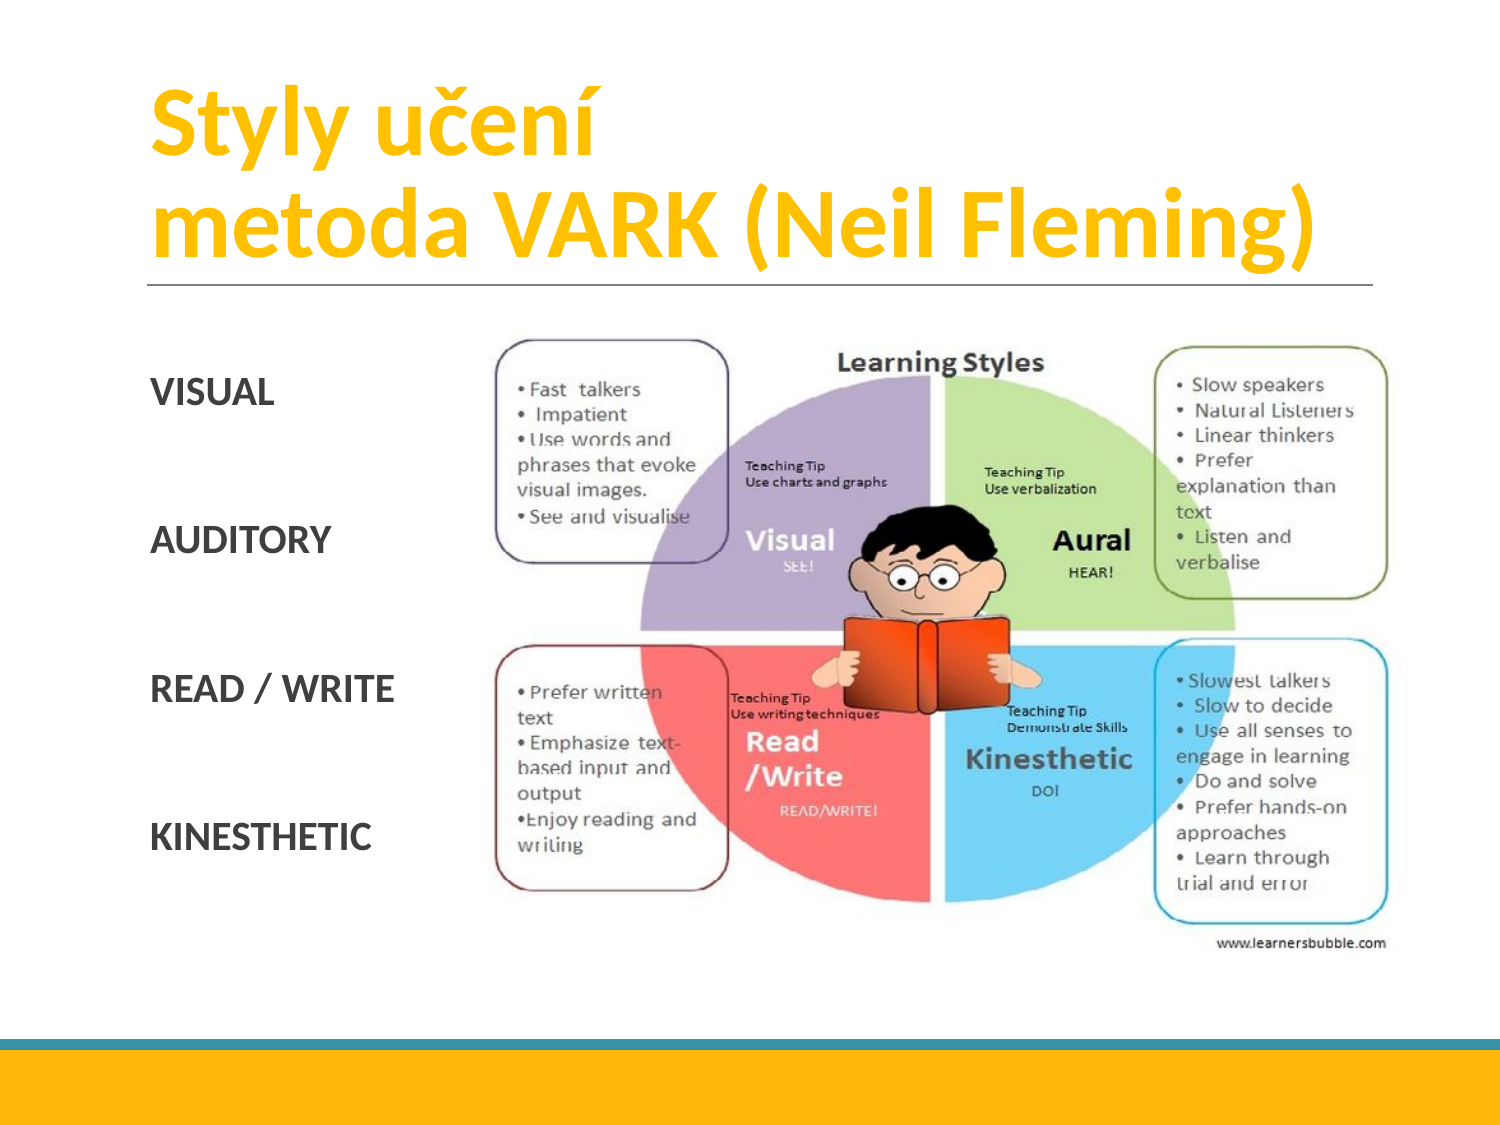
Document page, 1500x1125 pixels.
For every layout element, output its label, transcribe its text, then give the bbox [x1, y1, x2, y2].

picture [468, 326, 1408, 953]
list VISUAL AUDITORY READ / WRITE KINESTHETIC [135, 361, 1373, 1022]
title Styly učení metoda VARK (Neil Fleming) [135, 47, 1373, 285]
